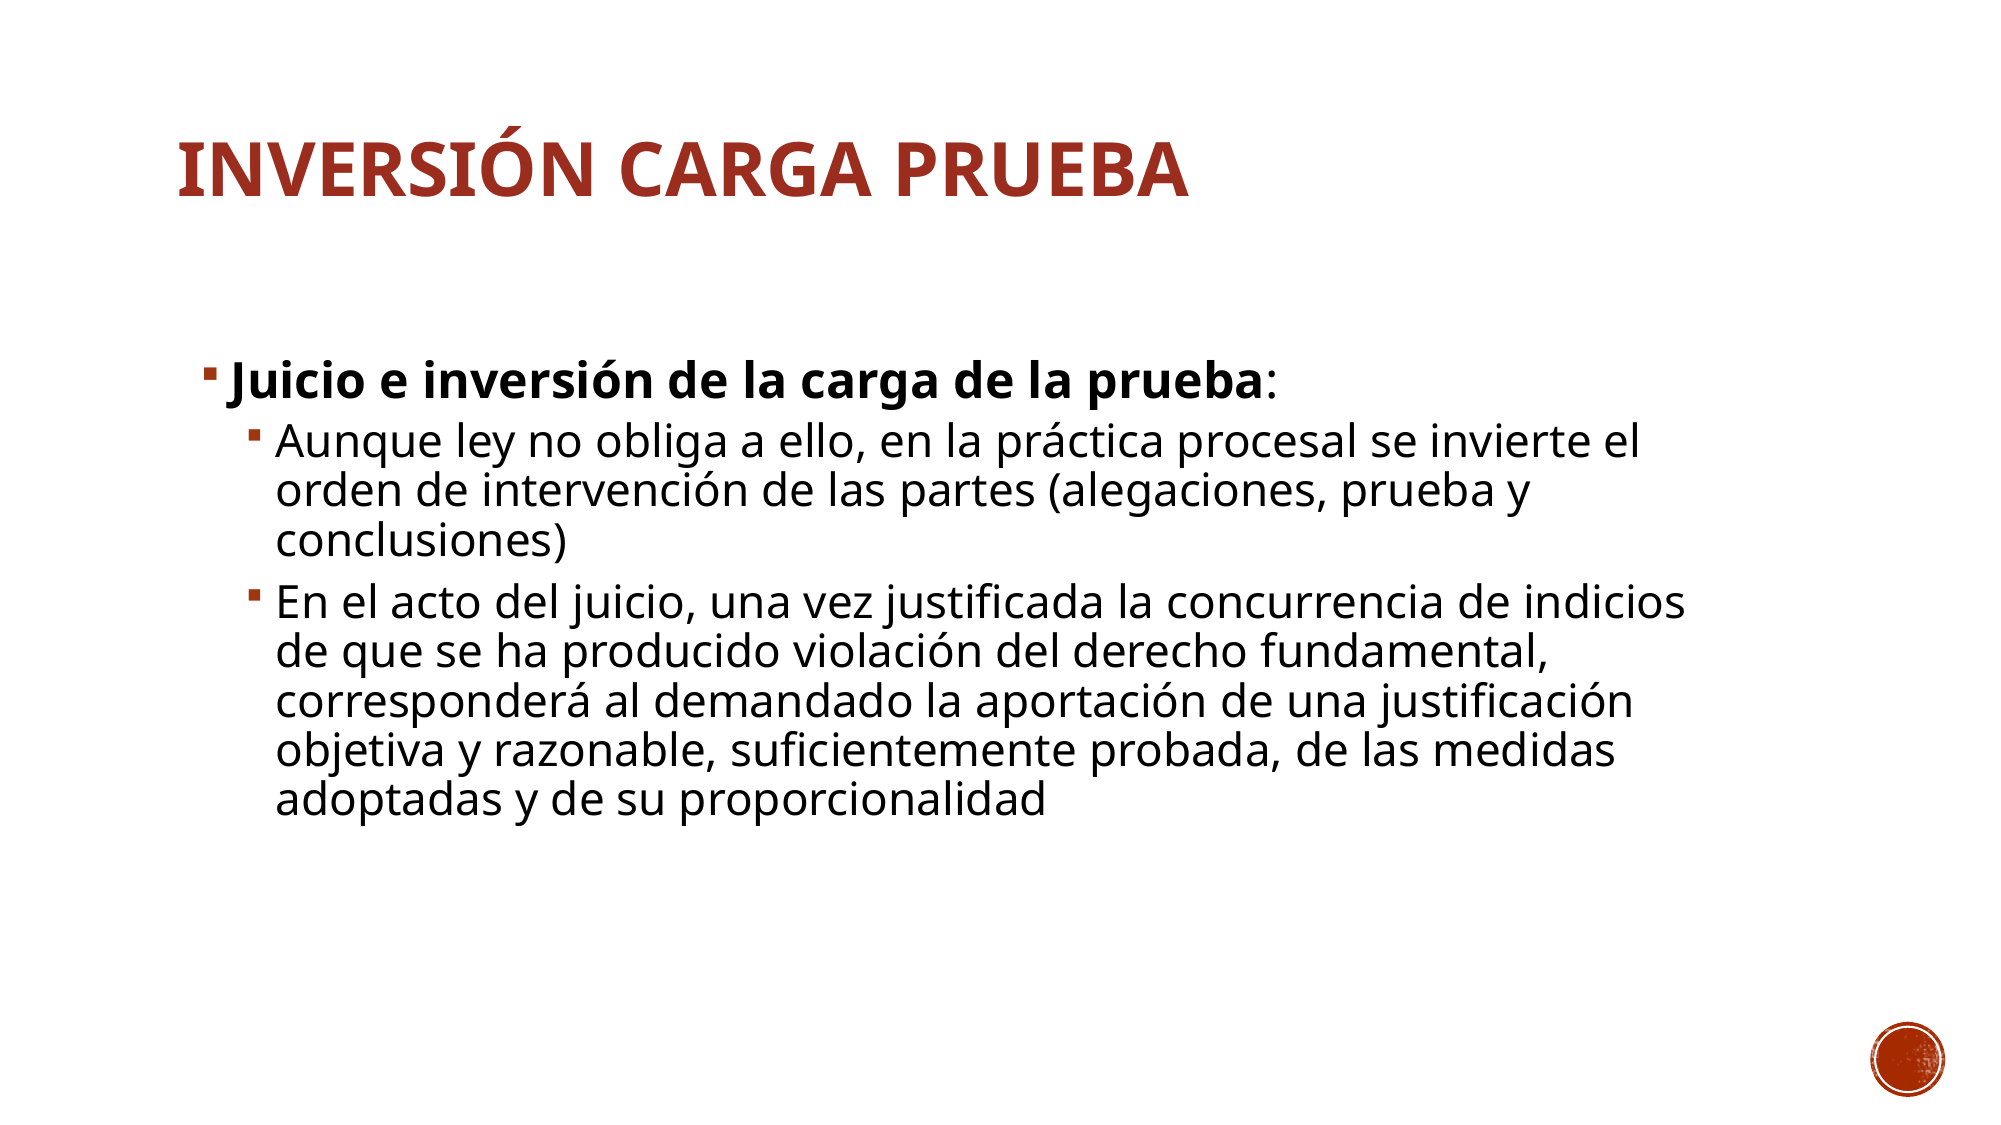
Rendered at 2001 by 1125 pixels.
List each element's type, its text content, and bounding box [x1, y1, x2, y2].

title Inversión carga prueba [162, 79, 1826, 266]
list Juicio e inversión de la carga de la prueba: Aunque ley no obliga a ello, en la práctica procesal se invierte el orden de intervención de las partes (alegaciones, prueba y conclusiones) En el acto del juicio, una vez justificada la concurrencia de indicios de que se ha producido violación del derecho fundamental, corresponderá al demandado la aportación de una justificación objetiva y razonable, suficientemente probada, de las medidas adoptadas y de su proporcionalidad [185, 348, 1731, 1033]
